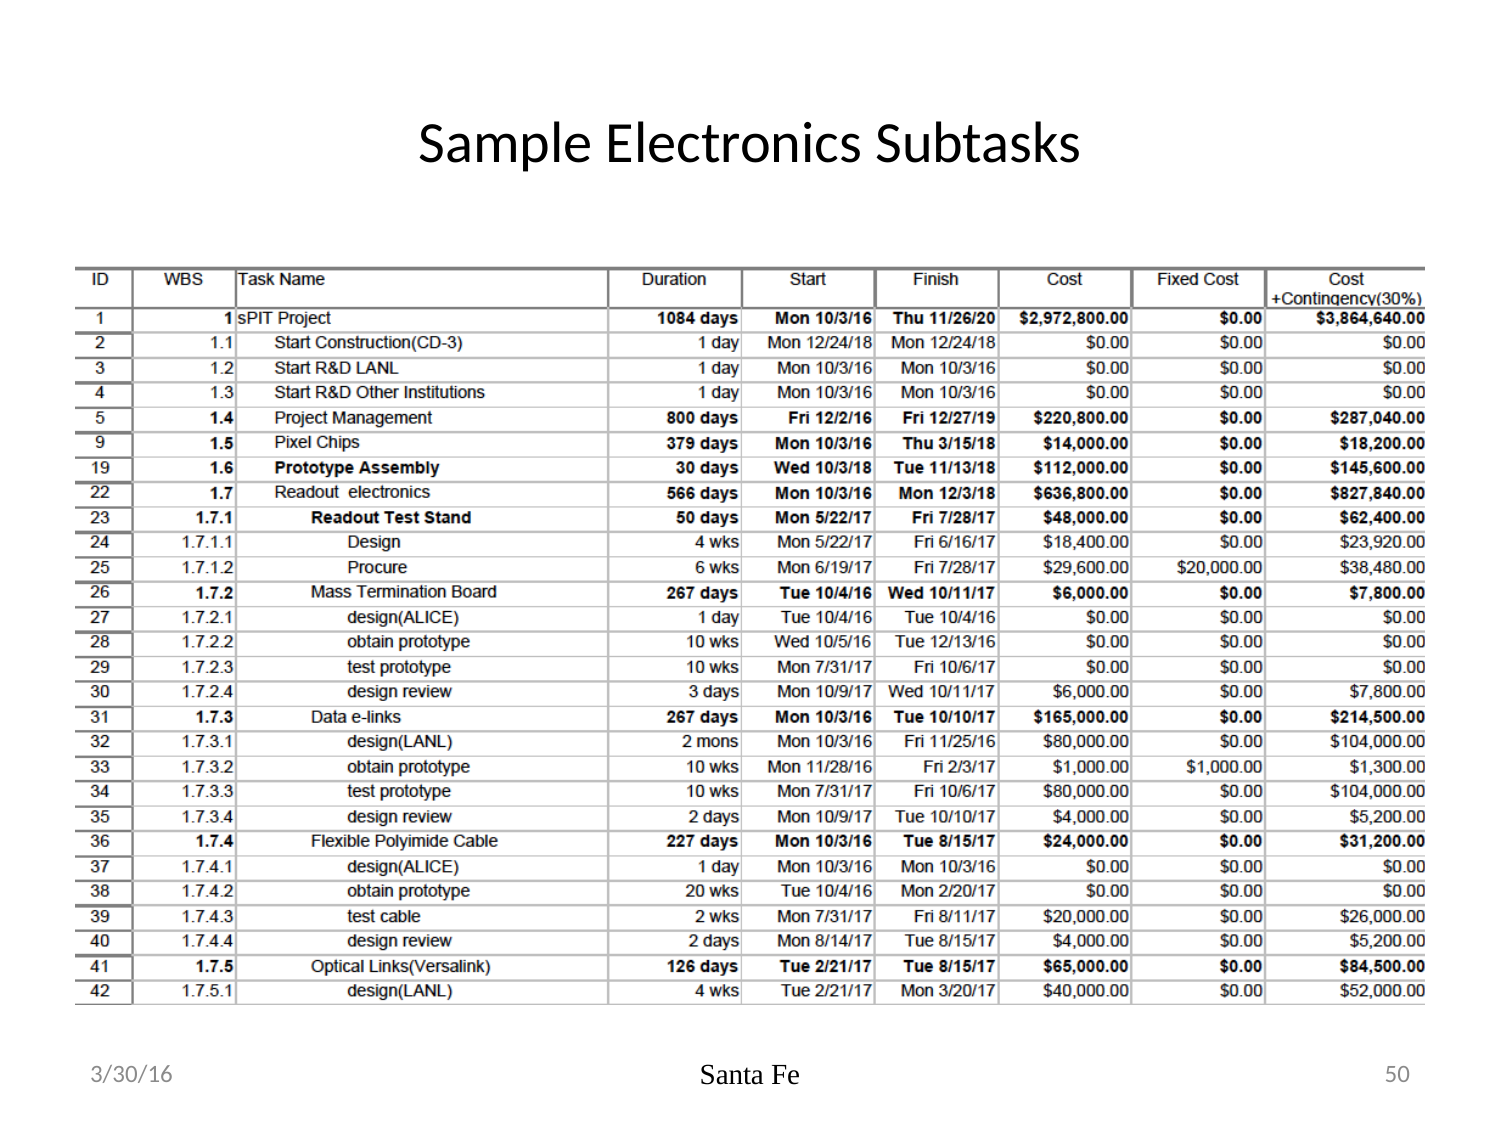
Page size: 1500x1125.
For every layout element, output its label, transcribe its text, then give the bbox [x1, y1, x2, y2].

footer Santa Fe [512, 1042, 988, 1103]
title Sample Electronics Subtasks [75, 45, 1425, 233]
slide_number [75, 1042, 425, 1103]
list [74, 262, 1426, 1006]
slide_number 50 [1074, 1042, 1425, 1103]
